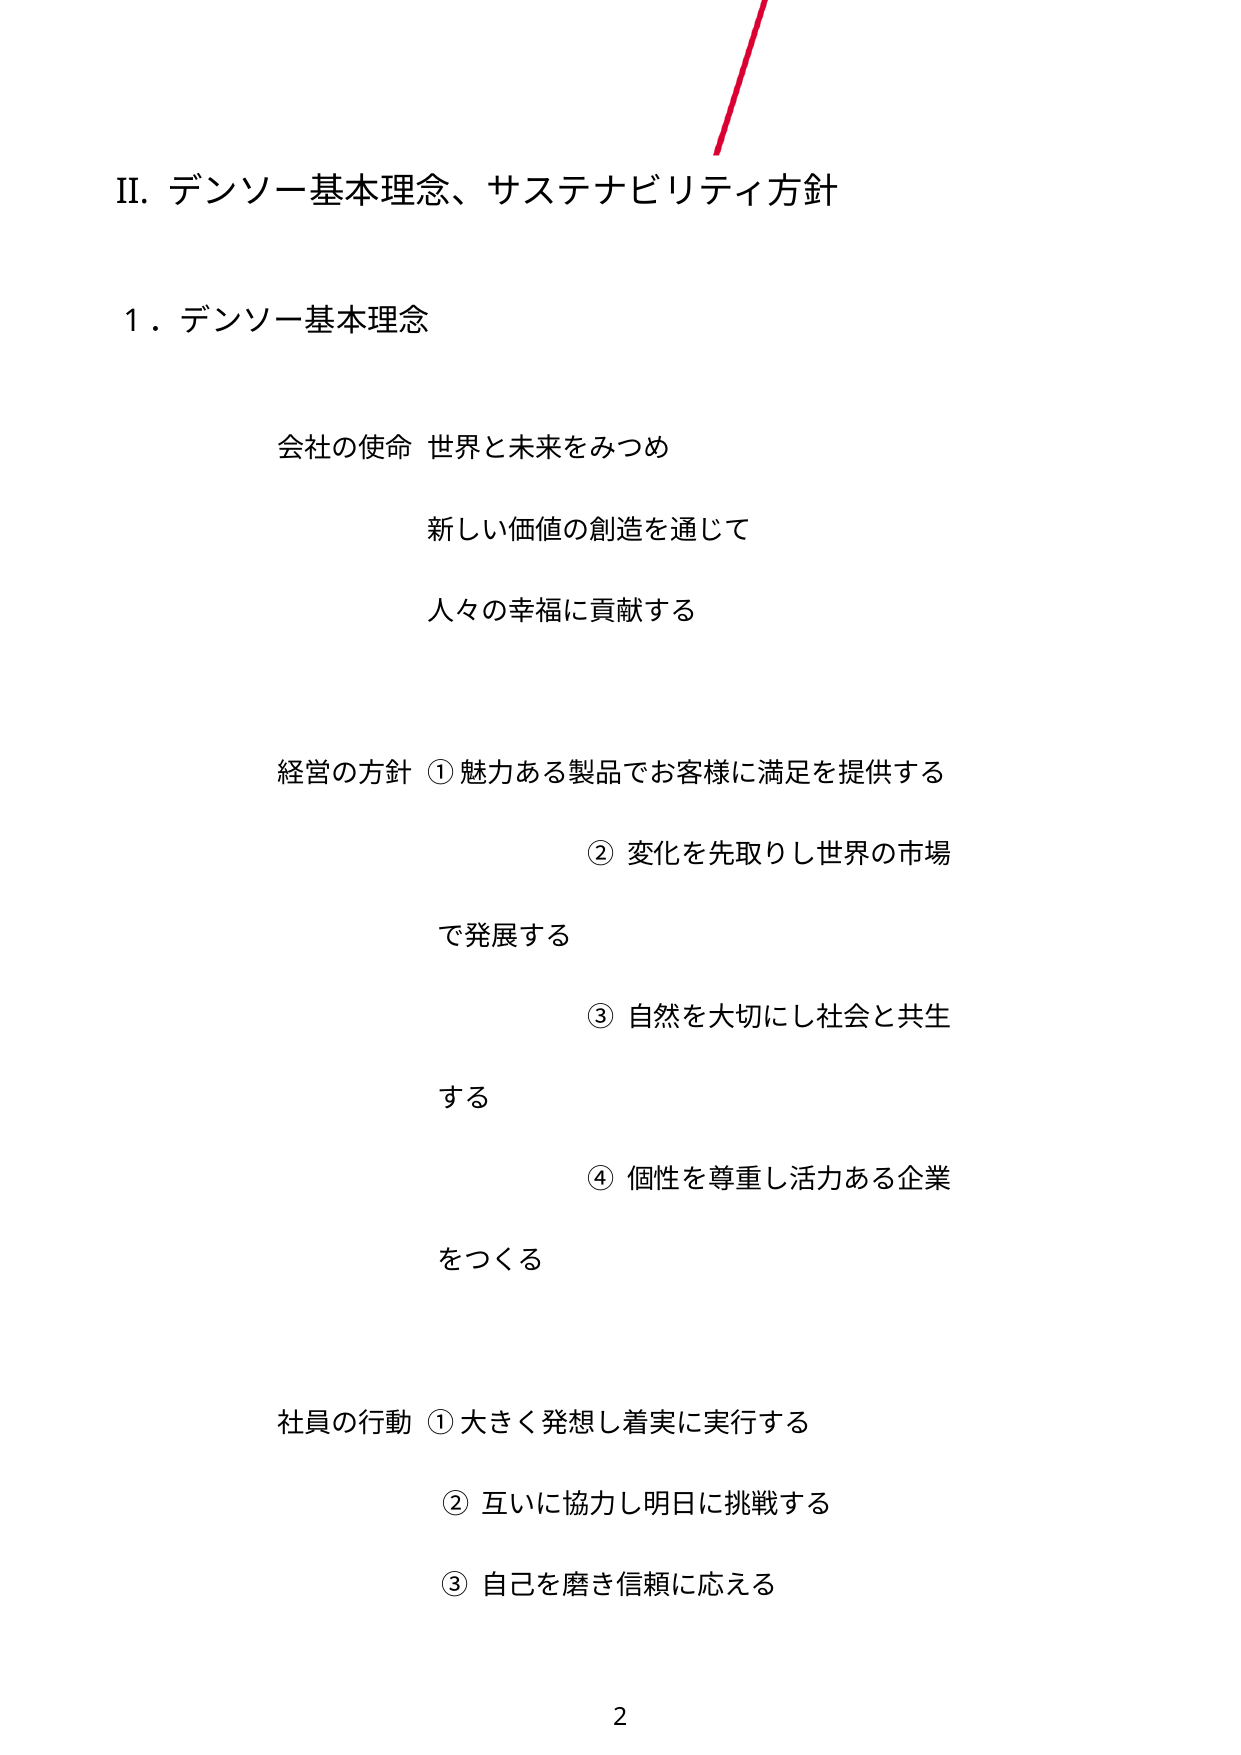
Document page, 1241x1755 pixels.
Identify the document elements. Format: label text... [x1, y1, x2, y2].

footer 2 [423, 1692, 817, 1736]
picture [702, 0, 818, 160]
text_box 会社の使命 世界と未来をみつめ 新しい価値の創造を通じて 人々の幸福に貢献する 経営の方針 ① 魅力ある製品でお客様に満足を提供する ② 変化を先取りし世界の市場で発展する ③ 自然を大切にし社会と共生する ④ 個性を尊重し活力ある企業をつくる 社員の行動 ① 大きく発想し着実に実行する ② 互いに協力し明日に挑戦する ③ 自己を磨き信頼に応える [261, 373, 992, 1690]
text_box II. デンソー基本理念、サステナビリティ方針 [17, 159, 1152, 219]
text_box 1．デンソー基本理念 [100, 291, 1175, 346]
